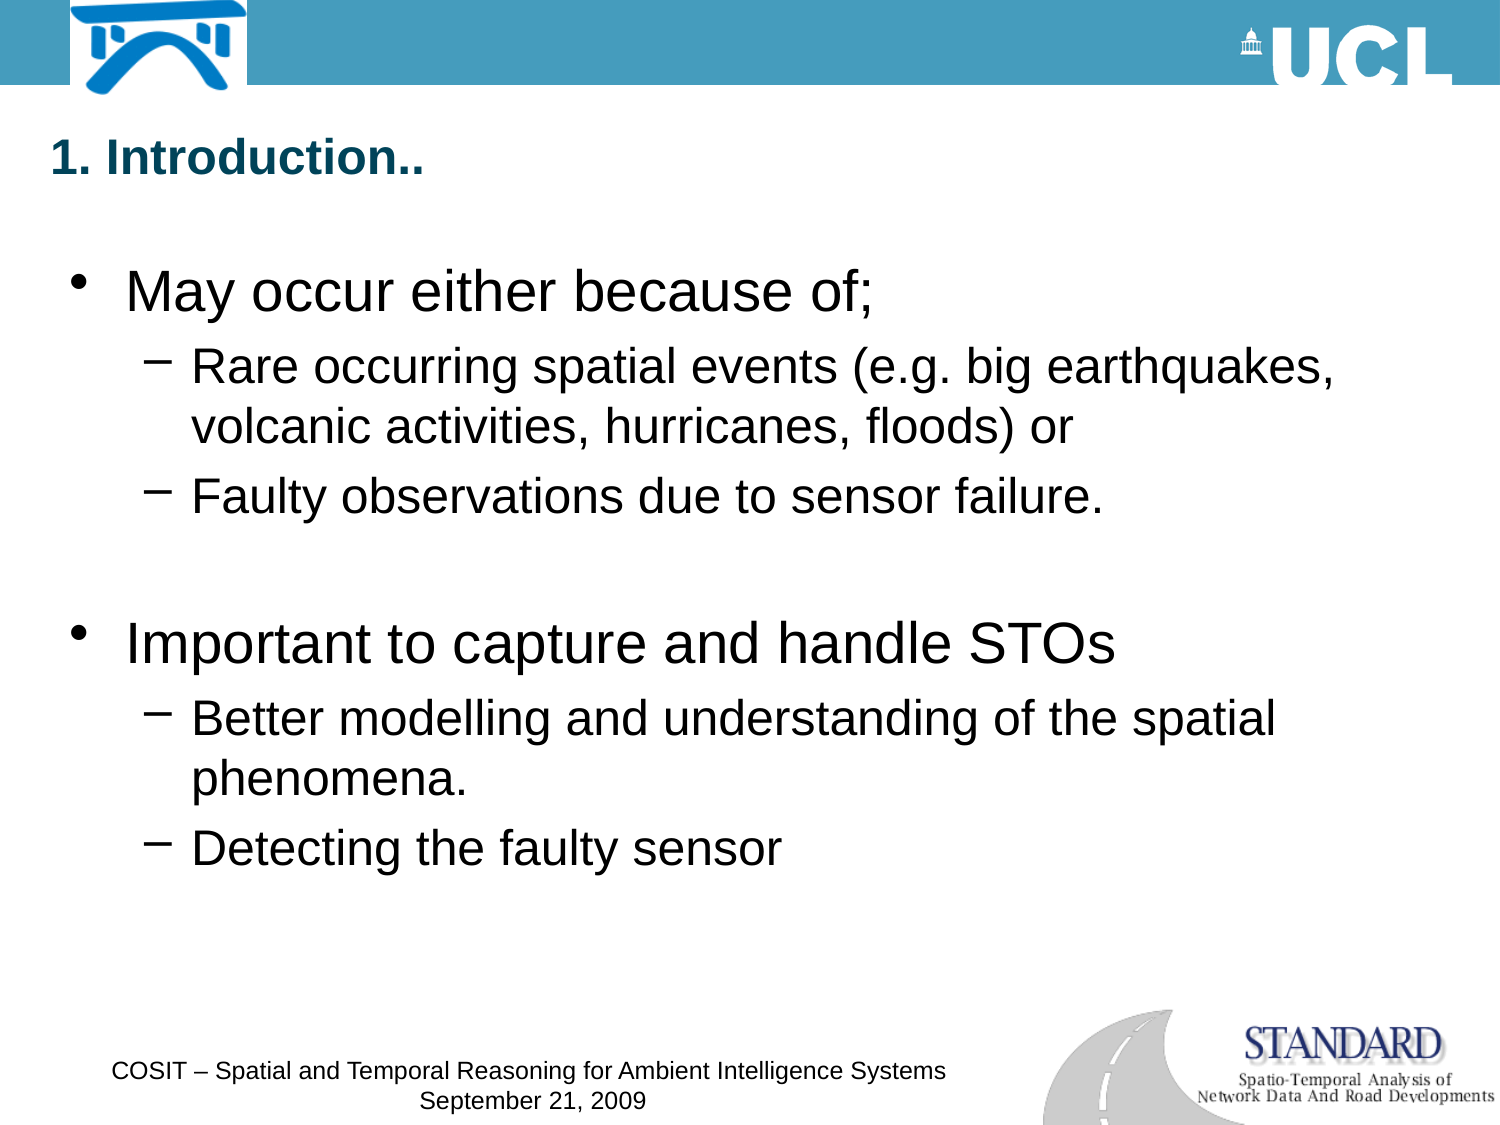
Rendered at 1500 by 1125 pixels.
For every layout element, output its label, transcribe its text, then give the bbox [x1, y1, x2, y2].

picture [0, 0, 1500, 95]
picture [1042, 995, 1500, 1125]
list May occur either because of; Rare occurring spatial events (e.g. big earthquakes, volcanic activities, hurricanes, floods) or Faulty observations due to sensor failure. Important to capture and handle STOs Better modelling and understanding of the spatial phenomena. Detecting the faulty sensor [53, 245, 1448, 1012]
title 1. Introduction.. [34, 116, 1429, 212]
